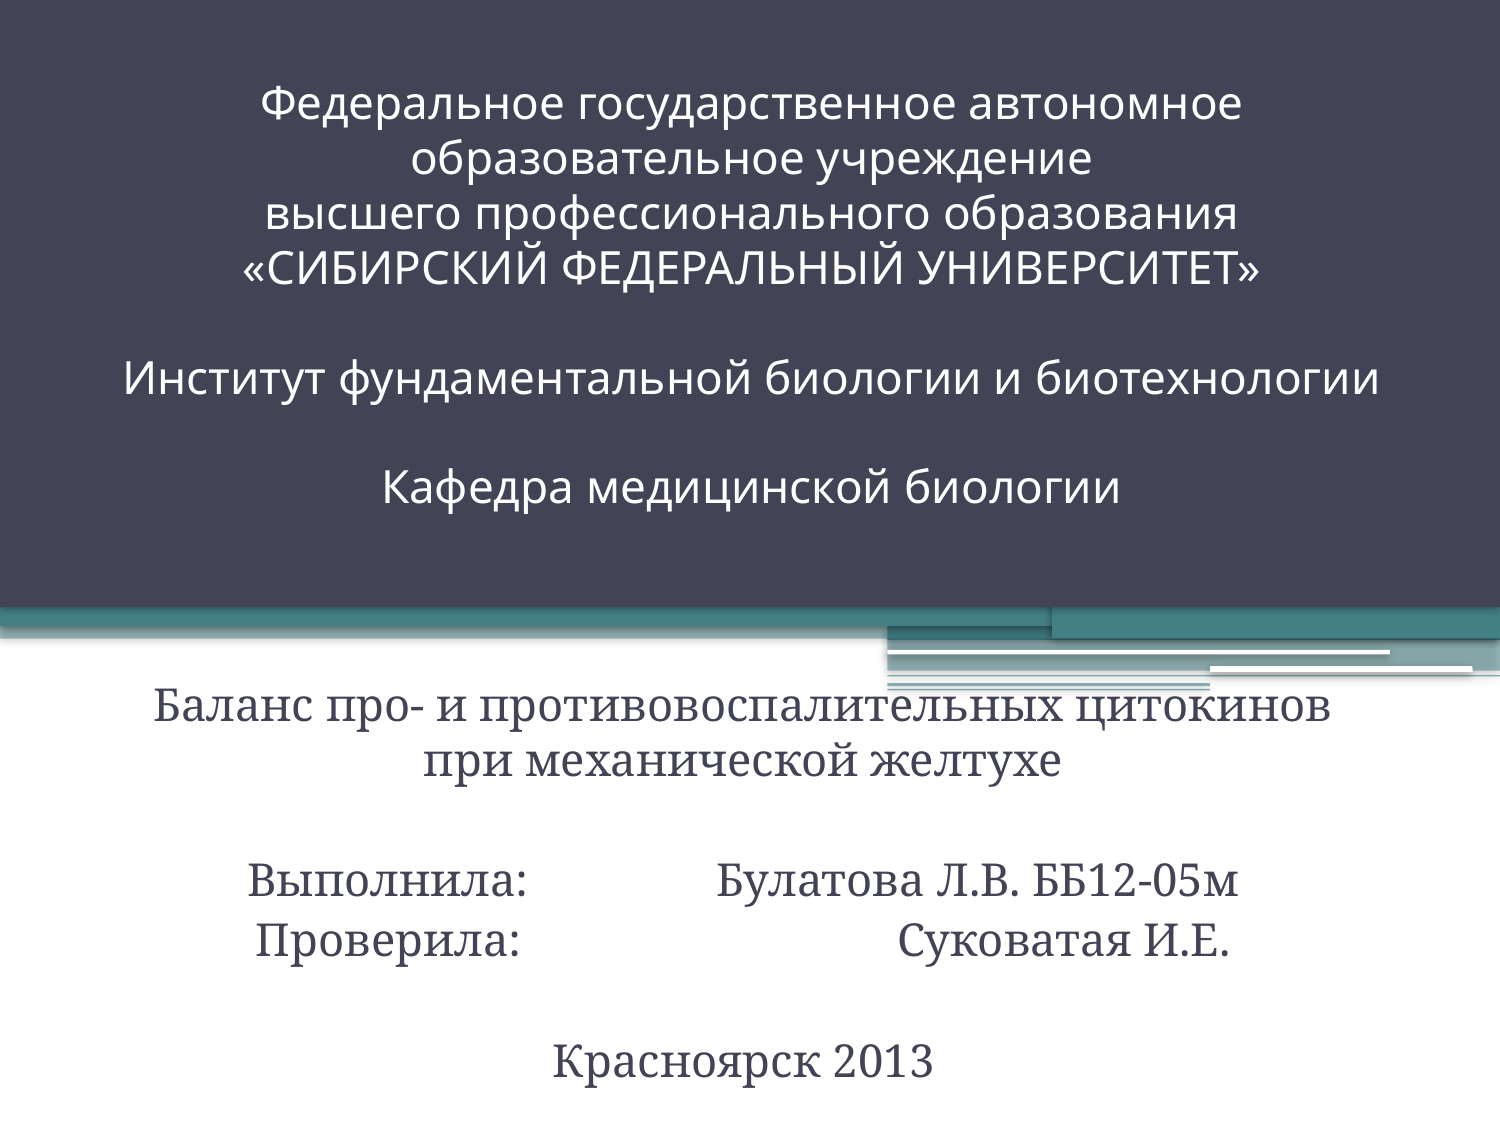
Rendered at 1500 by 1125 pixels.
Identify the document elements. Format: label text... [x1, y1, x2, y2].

title Федеральное государственное автономное образовательное учреждение высшего профессионального образования «СИБИРСКИЙ ФЕДЕРАЛЬНЫЙ УНИВЕРСИТЕТ» Институт фундаментальной биологии и биотехнологии Кафедра медицинской биологии [76, 42, 1428, 671]
subtitle Баланс про- и противовоспалительных цитокинов при механической желтухе Выполнила: Булатова Л.В. ББ12-05м Проверила: Суковатая И.Е. Красноярск 2013 [112, 668, 1366, 1094]
